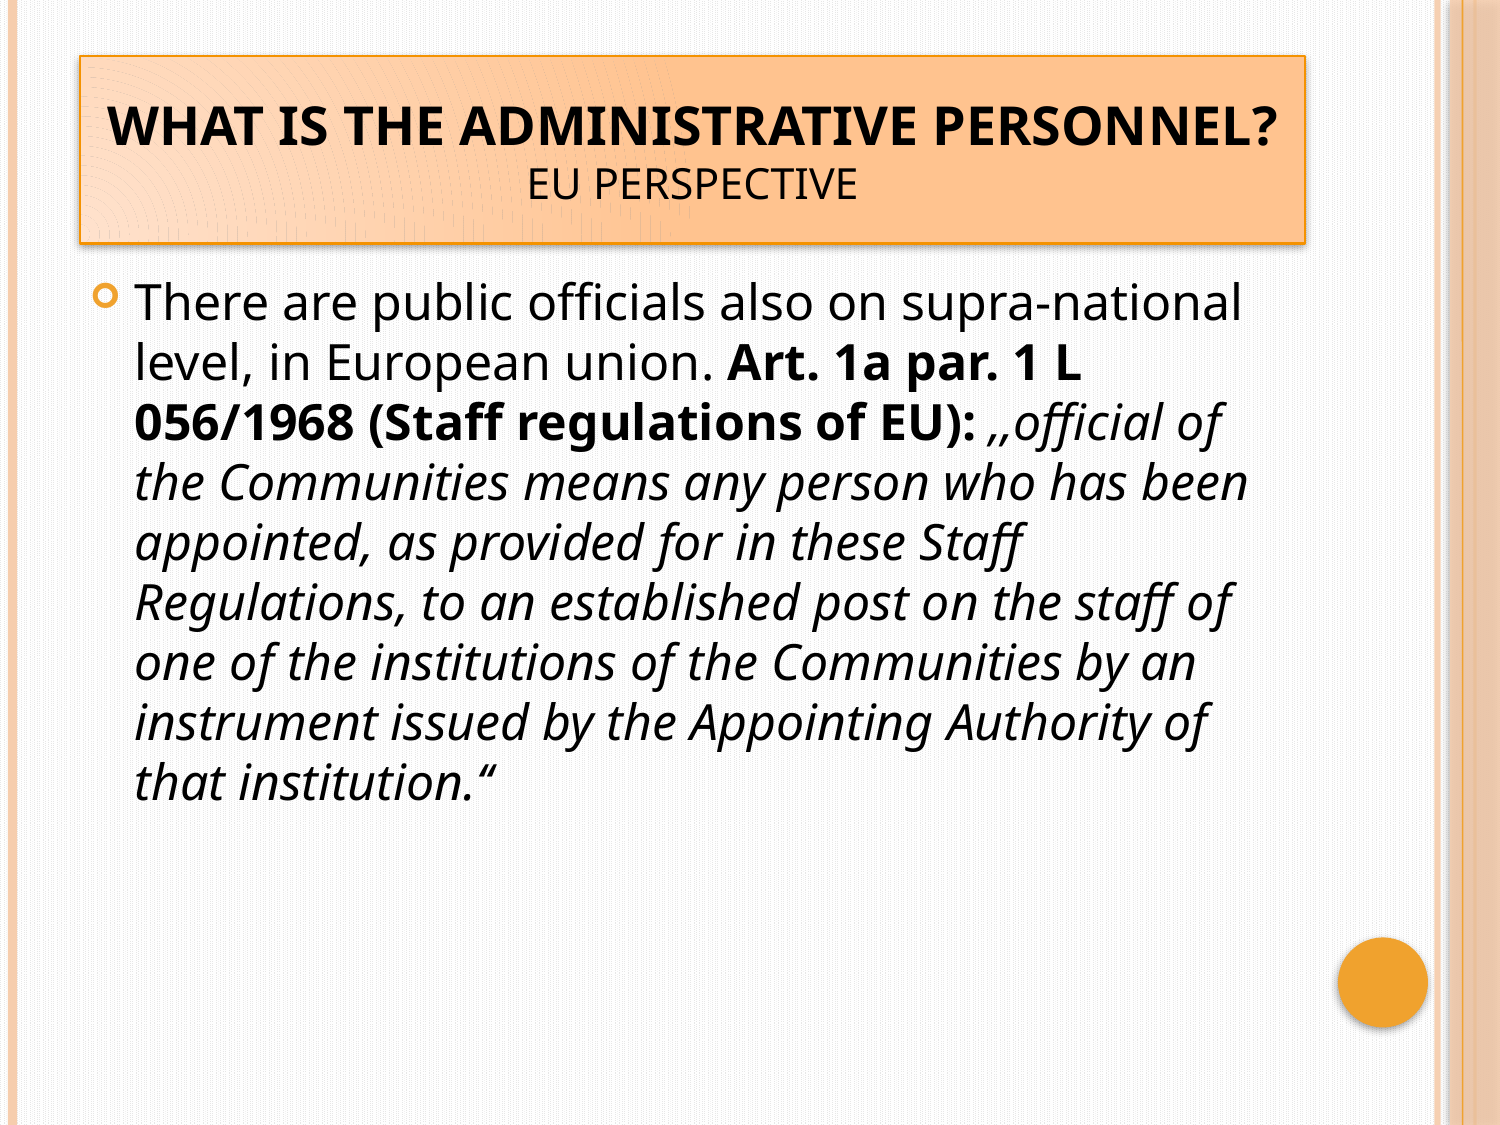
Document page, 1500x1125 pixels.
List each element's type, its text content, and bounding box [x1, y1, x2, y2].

text_box What is the administrative Personnel? EU perspective [79, 55, 1306, 245]
list There are public officials also on supra-national level, in European union. Art. 1a par. 1 L 056/1968 (Staff regulations of EU): ‚‚official of the Communities means any person who has been appointed, as provided for in these Staff Regulations, to an established post on the staff of one of the institutions of the Communities by an instrument issued by the Appointing Authority of that institution.‘‘ [75, 262, 1300, 1062]
